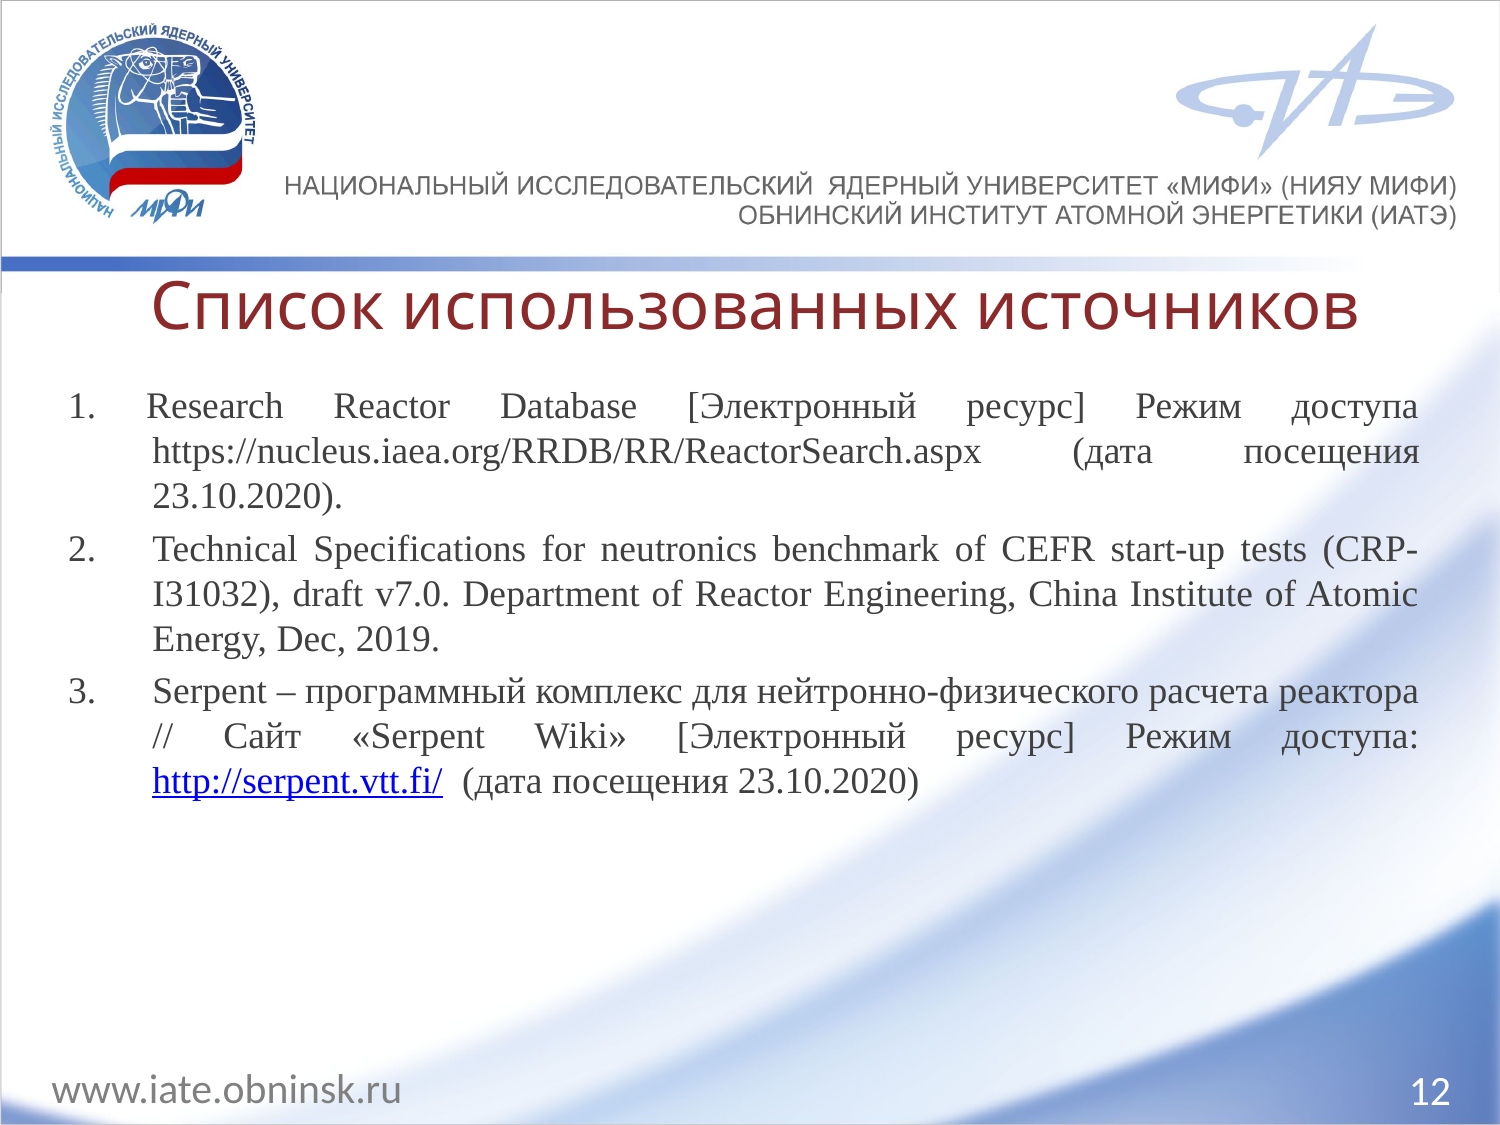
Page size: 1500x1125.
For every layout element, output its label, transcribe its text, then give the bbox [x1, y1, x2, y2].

picture [0, 0, 1500, 1125]
title Список использованных источников [41, 184, 1471, 421]
list 1. Research Reactor Database [Электронный ресурс] Режим доступа https://nucleus.iaea.org/RRDB/RR/ReactorSearch.aspx (дата посещения 23.10.2020). Technical Specifications for neutronics benchmark of CEFR start-up tests (CRP-I31032), draft v7.0. Department of Reactor Engineering, China Institute of Atomic Energy, Dec, 2019. Serpent – программный комплекс для нейтронно-физического расчета реактора // Сайт «Serpent Wiki» [Электронный ресурс] Режим доступа: http://serpent.vtt.fi/ (дата посещения 23.10.2020) [53, 373, 1436, 1125]
slide_number 12 [1116, 1058, 1467, 1119]
